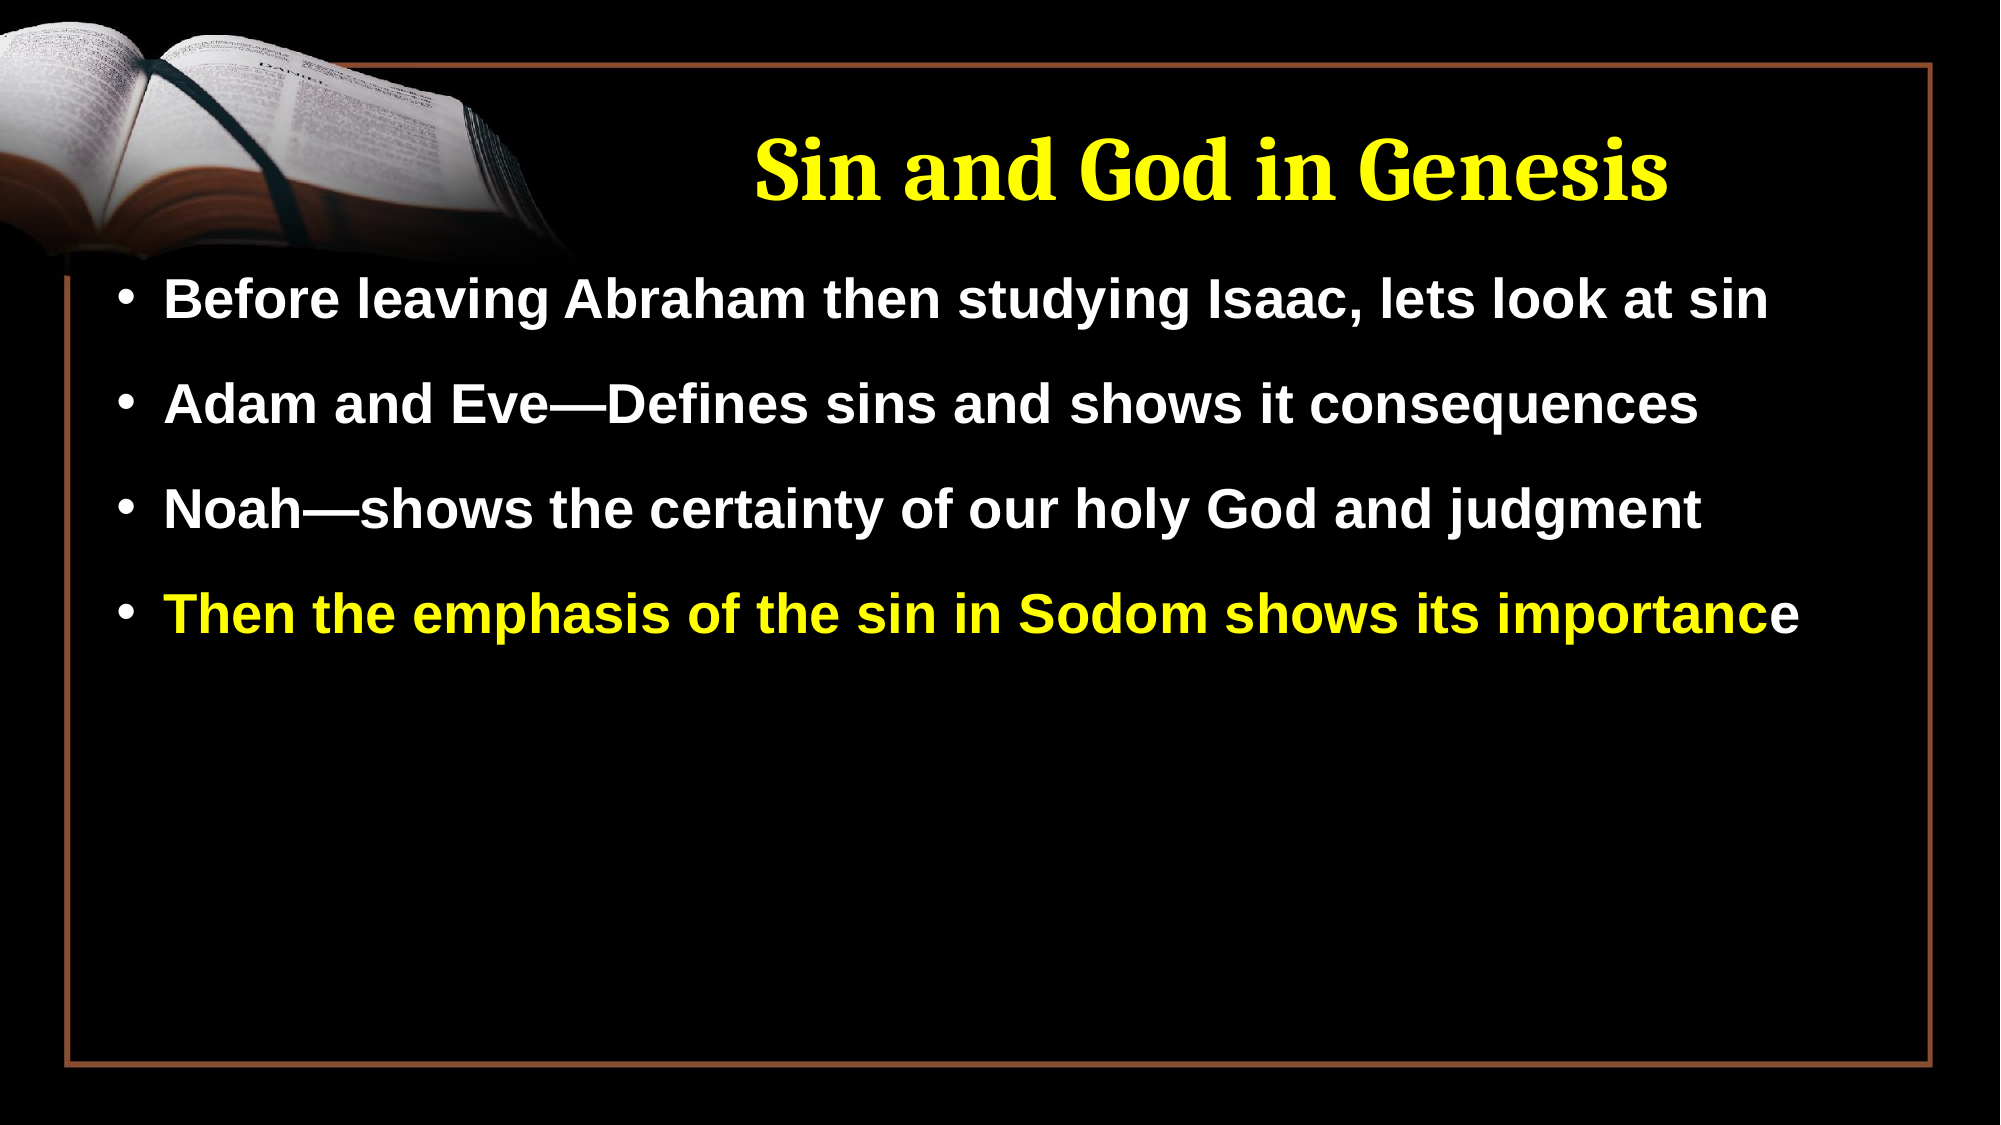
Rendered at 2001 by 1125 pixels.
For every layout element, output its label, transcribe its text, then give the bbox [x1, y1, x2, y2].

title Sin and God in Genesis [488, 49, 1940, 293]
picture [0, 0, 2000, 1125]
text_box Before leaving Abraham then studying Isaac, lets look at sin Adam and Eve—Defines sins and shows it consequences Noah—shows the certainty of our holy God and judgment Then the emphasis of the sin in Sodom shows its importance [101, 255, 1899, 653]
